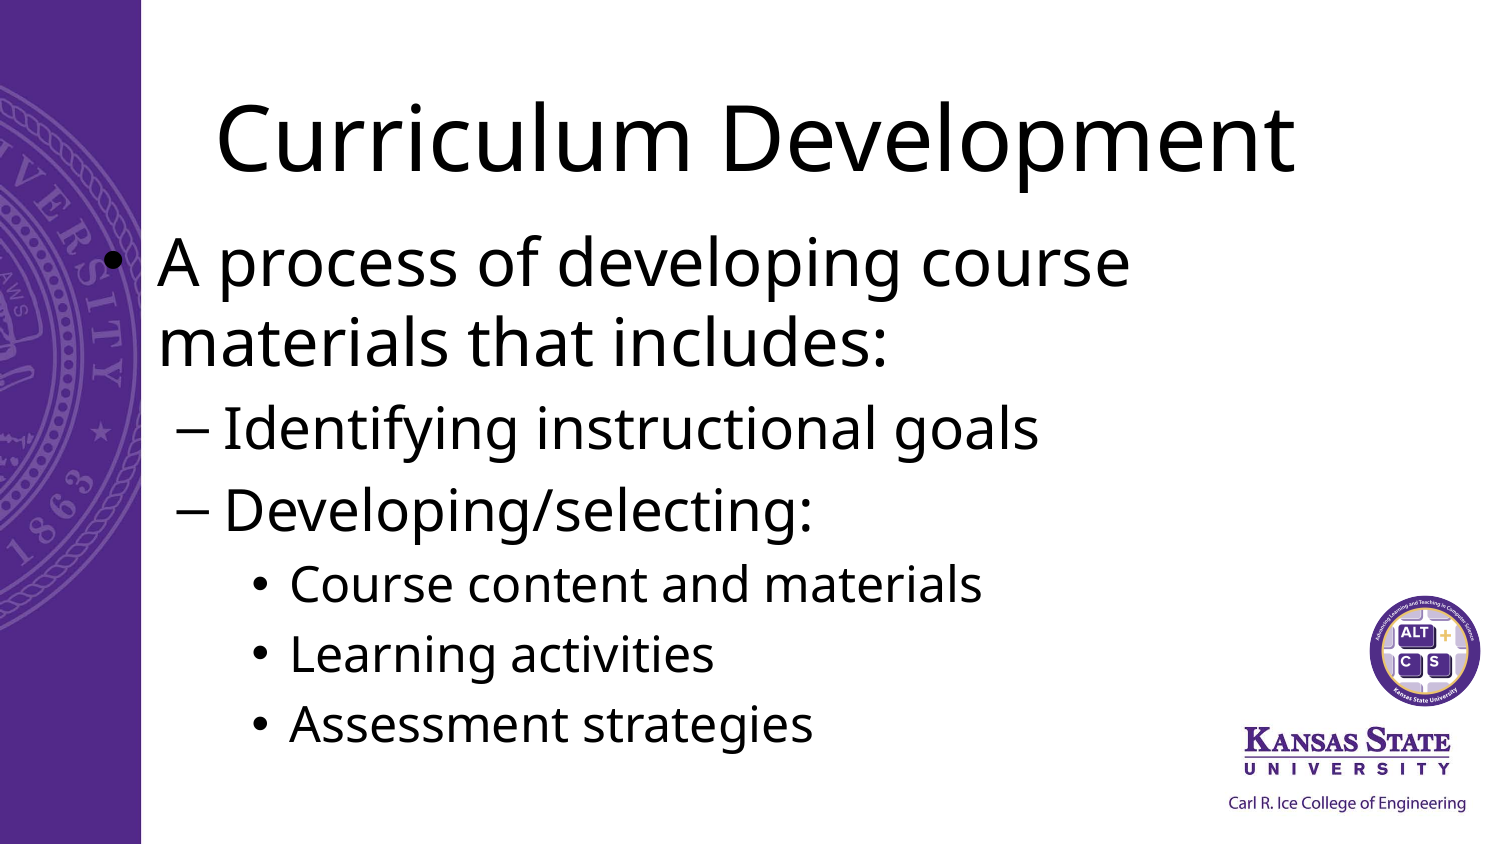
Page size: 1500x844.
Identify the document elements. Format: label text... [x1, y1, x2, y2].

picture [0, 0, 1500, 844]
list A process of developing course materials that includes: Identifying instructional goals Developing/selecting: Course content and materials Learning activities Assessment strategies [86, 212, 1425, 754]
title Curriculum Development [86, 95, 1425, 175]
